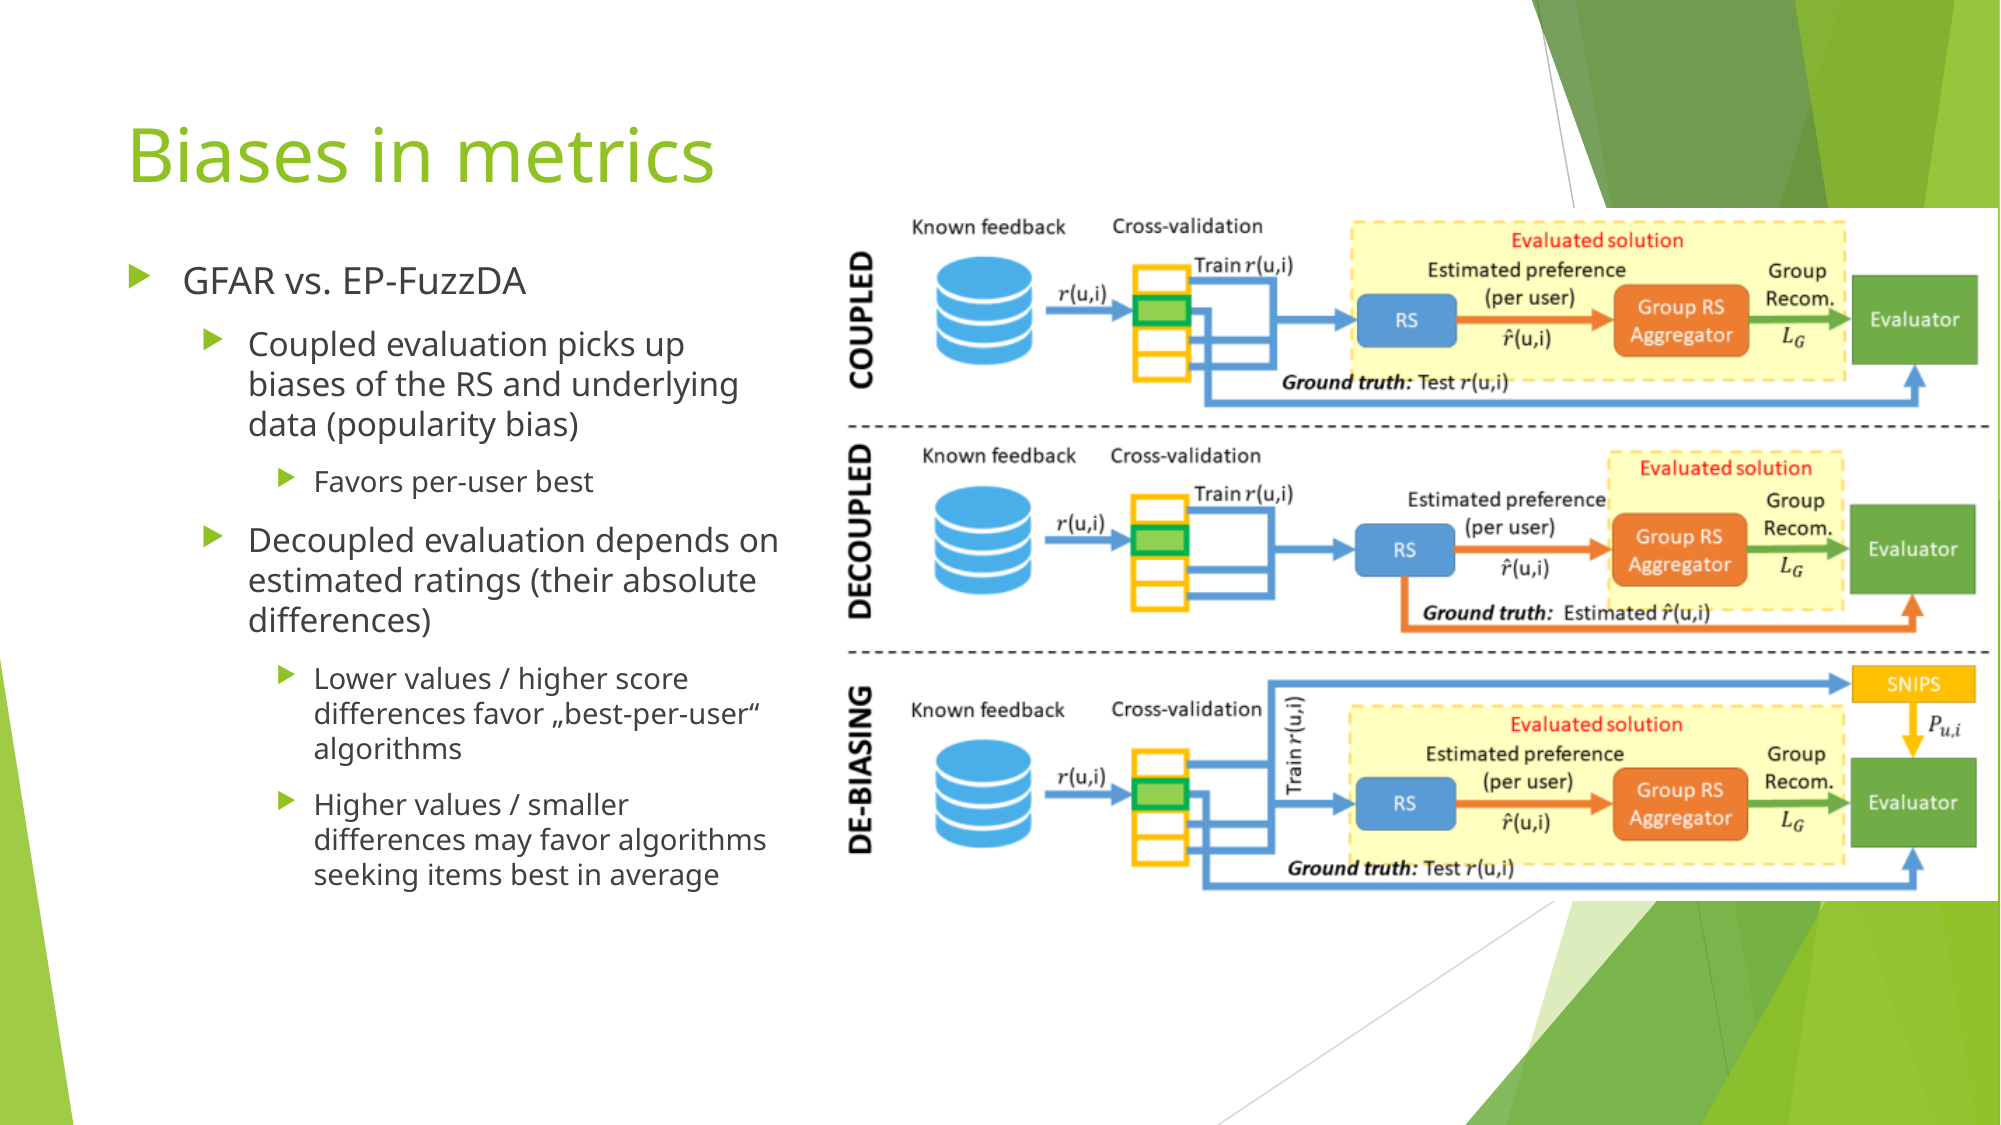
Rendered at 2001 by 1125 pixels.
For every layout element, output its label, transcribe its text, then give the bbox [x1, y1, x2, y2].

title Biases in metrics [111, 99, 1522, 317]
list GFAR vs. EP-FuzzDA Coupled evaluation picks up biases of the RS and underlying data (popularity bias) Favors per-user best Decoupled evaluation depends on estimated ratings (their absolute differences) Lower values / higher score differences favor „best-per-user“ algorithms Higher values / smaller differences may favor algorithms seeking items best in average [111, 249, 800, 1050]
picture [840, 208, 1998, 901]
